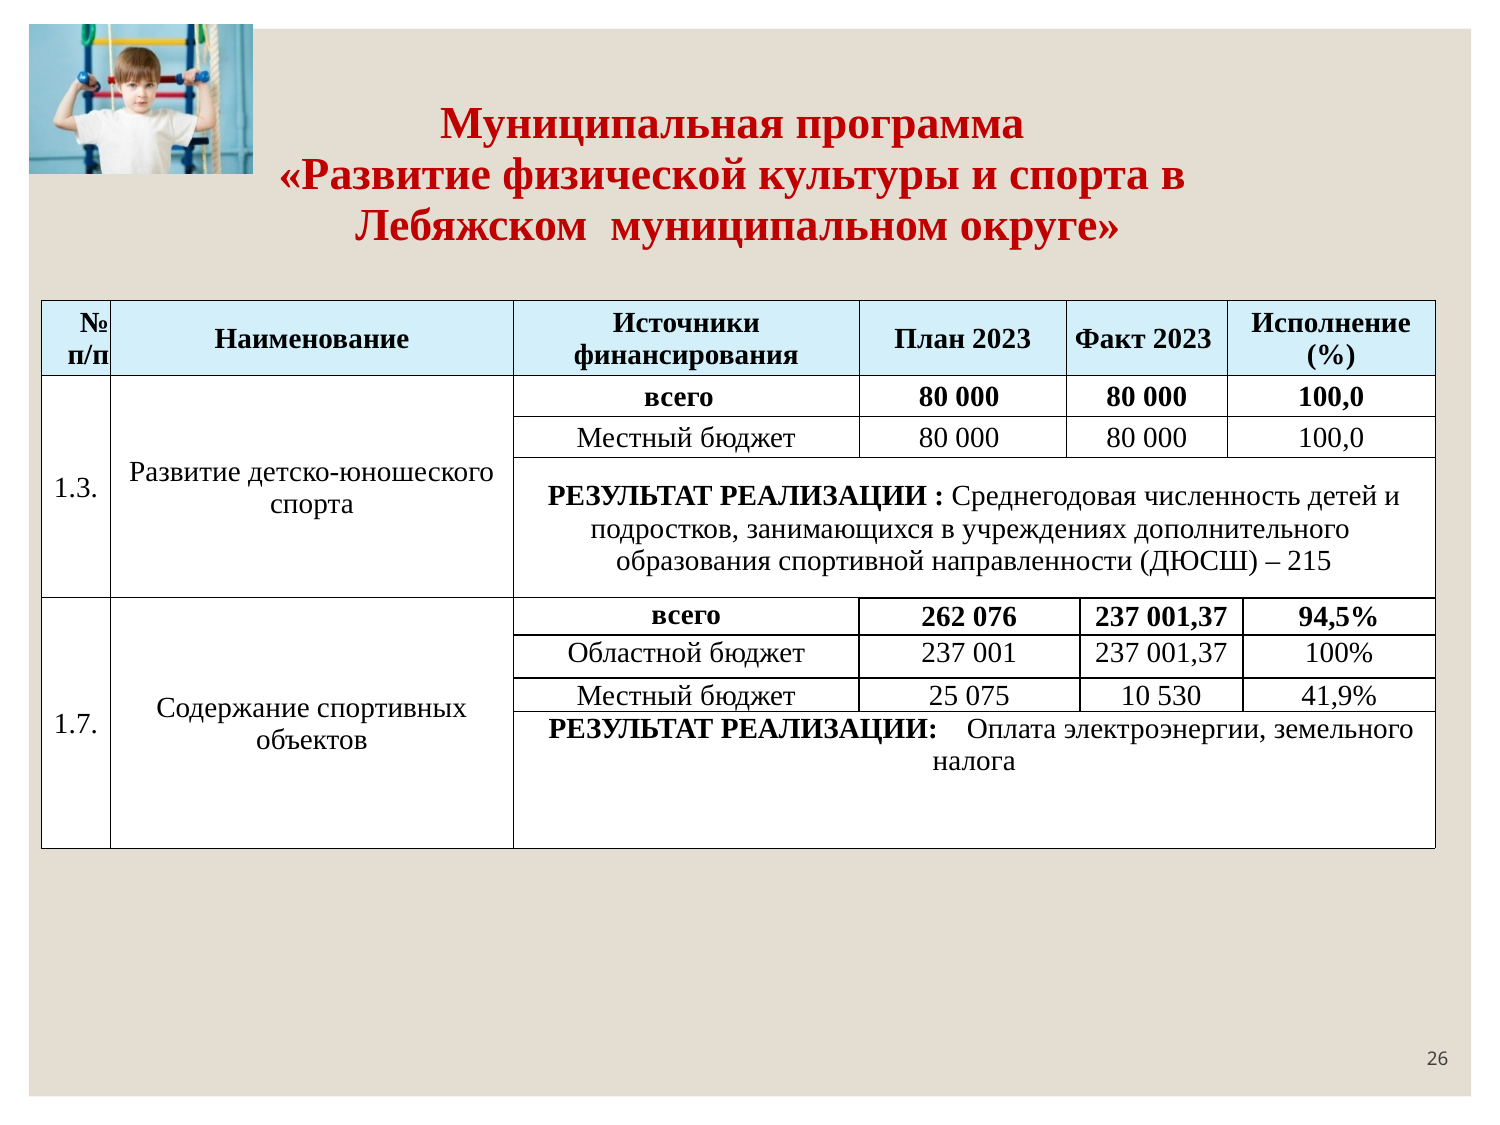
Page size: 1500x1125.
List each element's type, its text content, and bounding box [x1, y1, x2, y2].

table_cell Источники финансирования [514, 301, 859, 375]
table_cell 80 000 [860, 376, 1066, 416]
table_cell 94,5% [1244, 599, 1435, 634]
table_cell РЕЗУЛЬТАТ РЕАЛИЗАЦИИ : Среднегодовая численность детей и подростков, занимающихся в учреждениях дополнительного образования спортивной направленности (ДЮСШ) – 215 [514, 458, 1435, 597]
table_cell 237 001 [860, 636, 1079, 677]
table_cell Развитие детско-юношеского спорта [111, 376, 513, 597]
table_cell Наименование [111, 301, 513, 375]
table_cell Факт 2023 [1067, 301, 1227, 375]
table_cell Исполнение (%) [1228, 301, 1435, 375]
table_cell 100% [1244, 636, 1435, 677]
table_cell 237 001,37 [1081, 599, 1242, 634]
table_cell 1.3. [42, 376, 110, 597]
table_cell всего [514, 376, 859, 416]
table_cell Областной бюджет [514, 636, 858, 677]
table_cell 80 000 [1067, 417, 1227, 457]
picture [29, 24, 253, 175]
table_cell План 2023 [860, 301, 1066, 375]
table_cell Местный бюджет [514, 679, 858, 711]
table_cell РЕЗУЛЬТАТ РЕАЛИЗАЦИИ: Оплата электроэнергии, земельного налога [514, 712, 1435, 848]
table_cell 237 001,37 [1081, 636, 1242, 677]
table_cell 100,0 [1228, 417, 1435, 457]
table_cell 80 000 [860, 417, 1066, 457]
table_cell 1.7. [42, 598, 110, 848]
table_cell 80 000 [1067, 376, 1227, 416]
table_cell 10 530 [1081, 679, 1242, 711]
table_cell № п/п [42, 301, 110, 375]
table_cell 100,0 [1228, 376, 1435, 416]
table_cell 25 075 [860, 679, 1079, 711]
table_cell 262 076 [860, 599, 1079, 634]
table_cell Местный бюджет [514, 417, 859, 457]
slide_number 26 [1283, 1035, 1464, 1080]
table_cell 41,9% [1244, 679, 1435, 711]
table_cell Содержание спортивных объектов [111, 598, 513, 848]
table_cell всего [514, 598, 858, 634]
table_header Муниципальная программа «Развитие физической культуры и спорта в Лебяжском муниципальном округе» [41, 47, 1435, 300]
